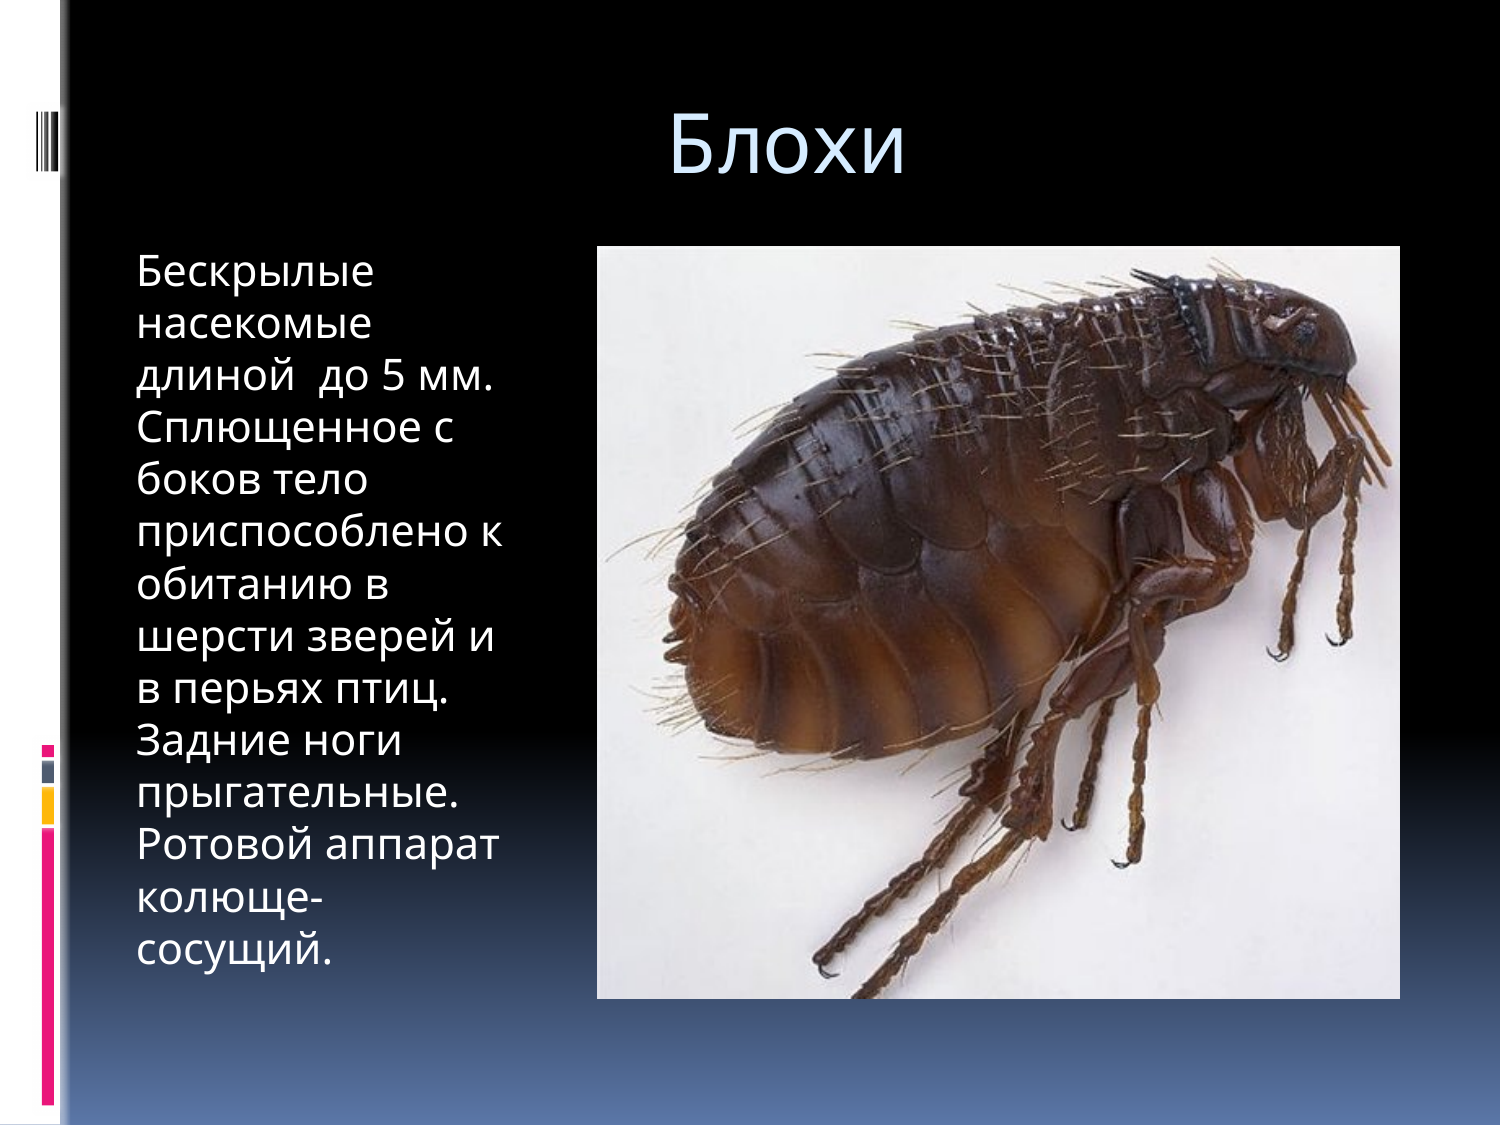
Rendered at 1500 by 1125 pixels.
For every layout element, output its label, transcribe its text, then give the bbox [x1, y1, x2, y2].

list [597, 245, 1401, 999]
list Бескрылые насекомые длиной до 5 мм. Сплющенное с боков тело приспособлено к обитанию в шерсти зверей и в перьях птиц. Задние ноги прыгательные. Ротовой аппарат колюще-сосущий. [112, 235, 525, 986]
title Блохи [112, 44, 1463, 236]
